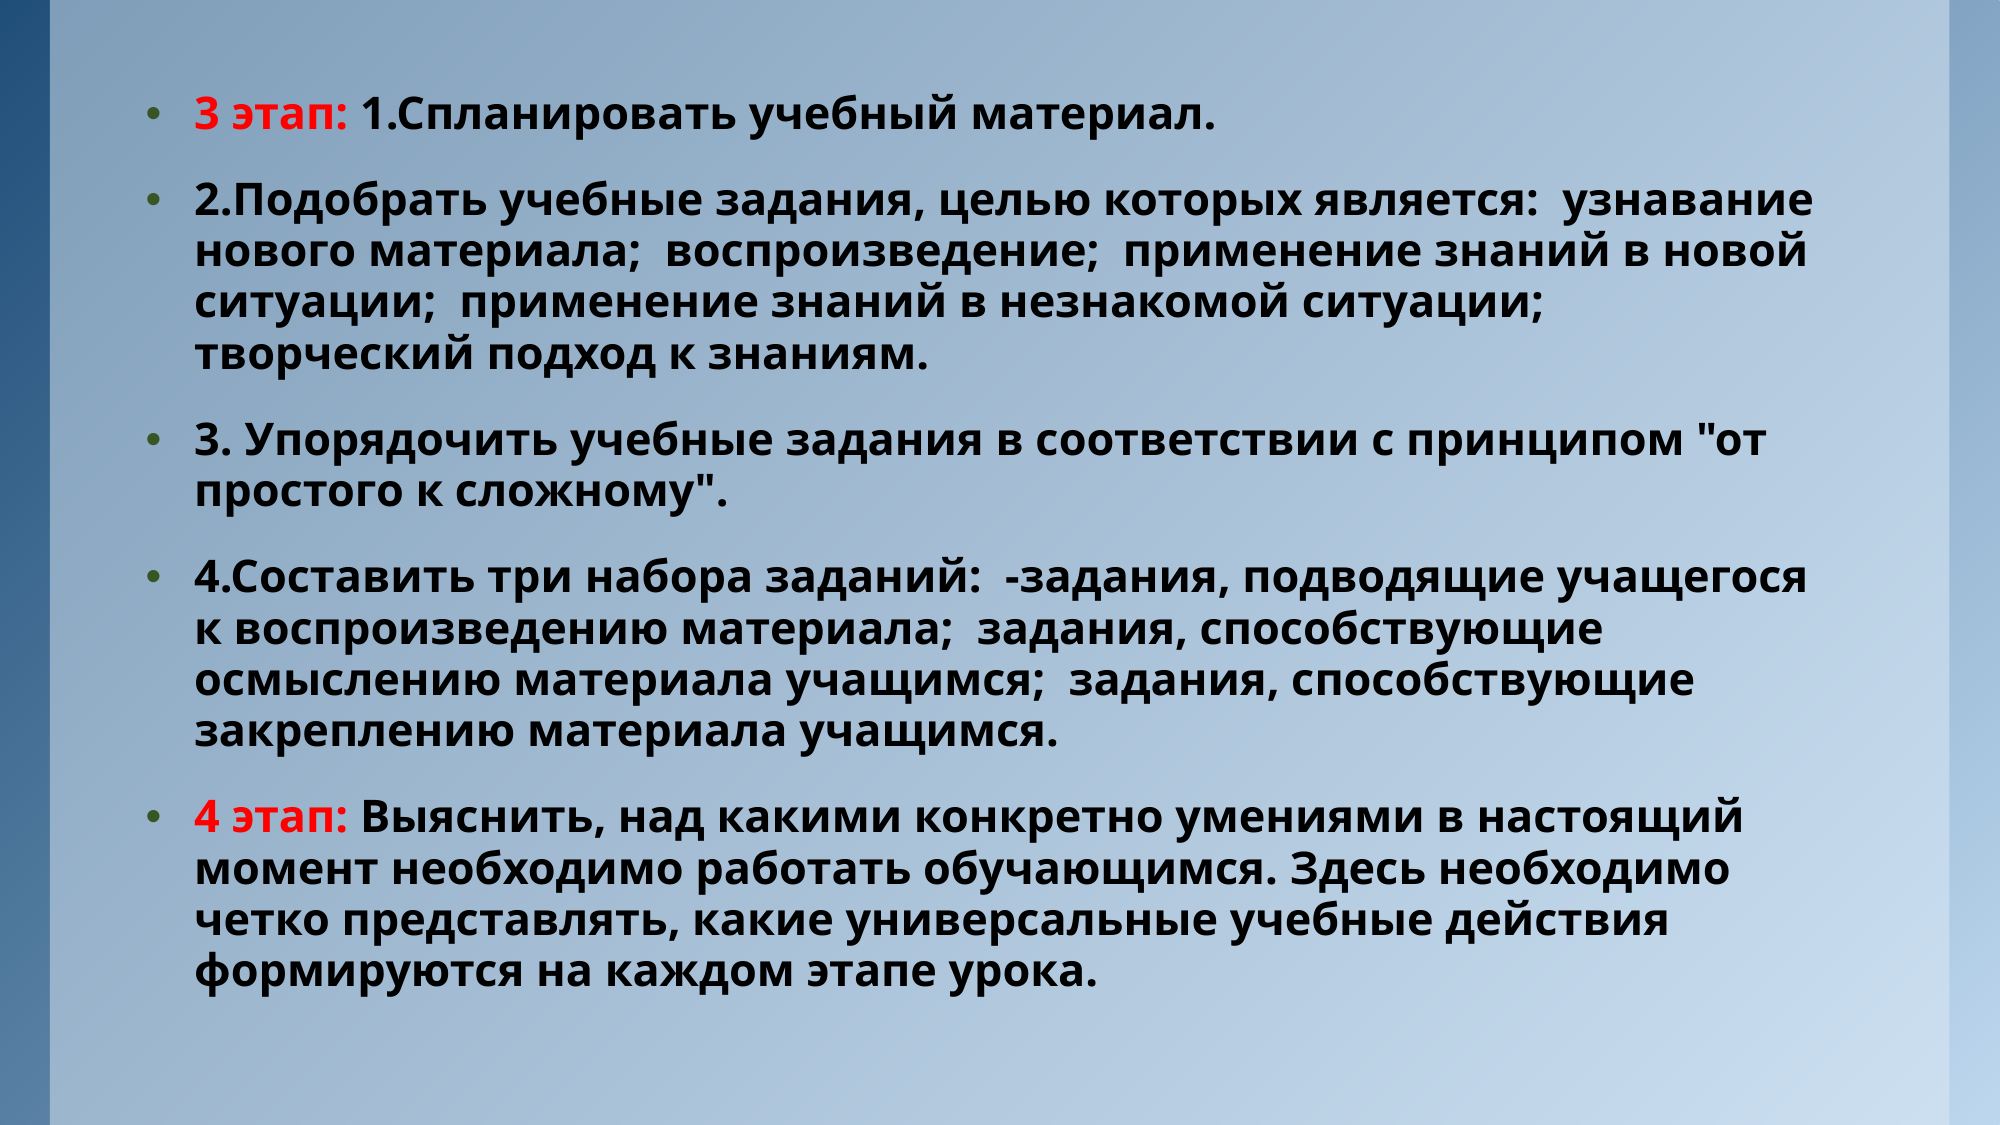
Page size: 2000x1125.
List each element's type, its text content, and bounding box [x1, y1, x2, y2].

list 3 этап: 1.Спланировать учебный материал. 2.Подобрать учебные задания, целью которых является: узнавание нового материала; воспроизведение; применение знаний в новой ситуации; применение знаний в незнакомой ситуации; творческий подход к знаниям. 3. Упорядочить учебные задания в соответствии с принципом "от простого к сложному". 4.Составить три набора заданий: -задания, подводящие учащегося к воспроизведению материала; задания, способствующие осмыслению материала учащимся; задания, способствующие закреплению материала учащимся. 4 этап: Выяснить, над какими конкретно умениями в настоящий момент необходимо работать обучающимся. Здесь необходимо четко представлять, какие универсальные учебные действия формируются на каждом этапе урока. [125, 78, 1850, 1013]
